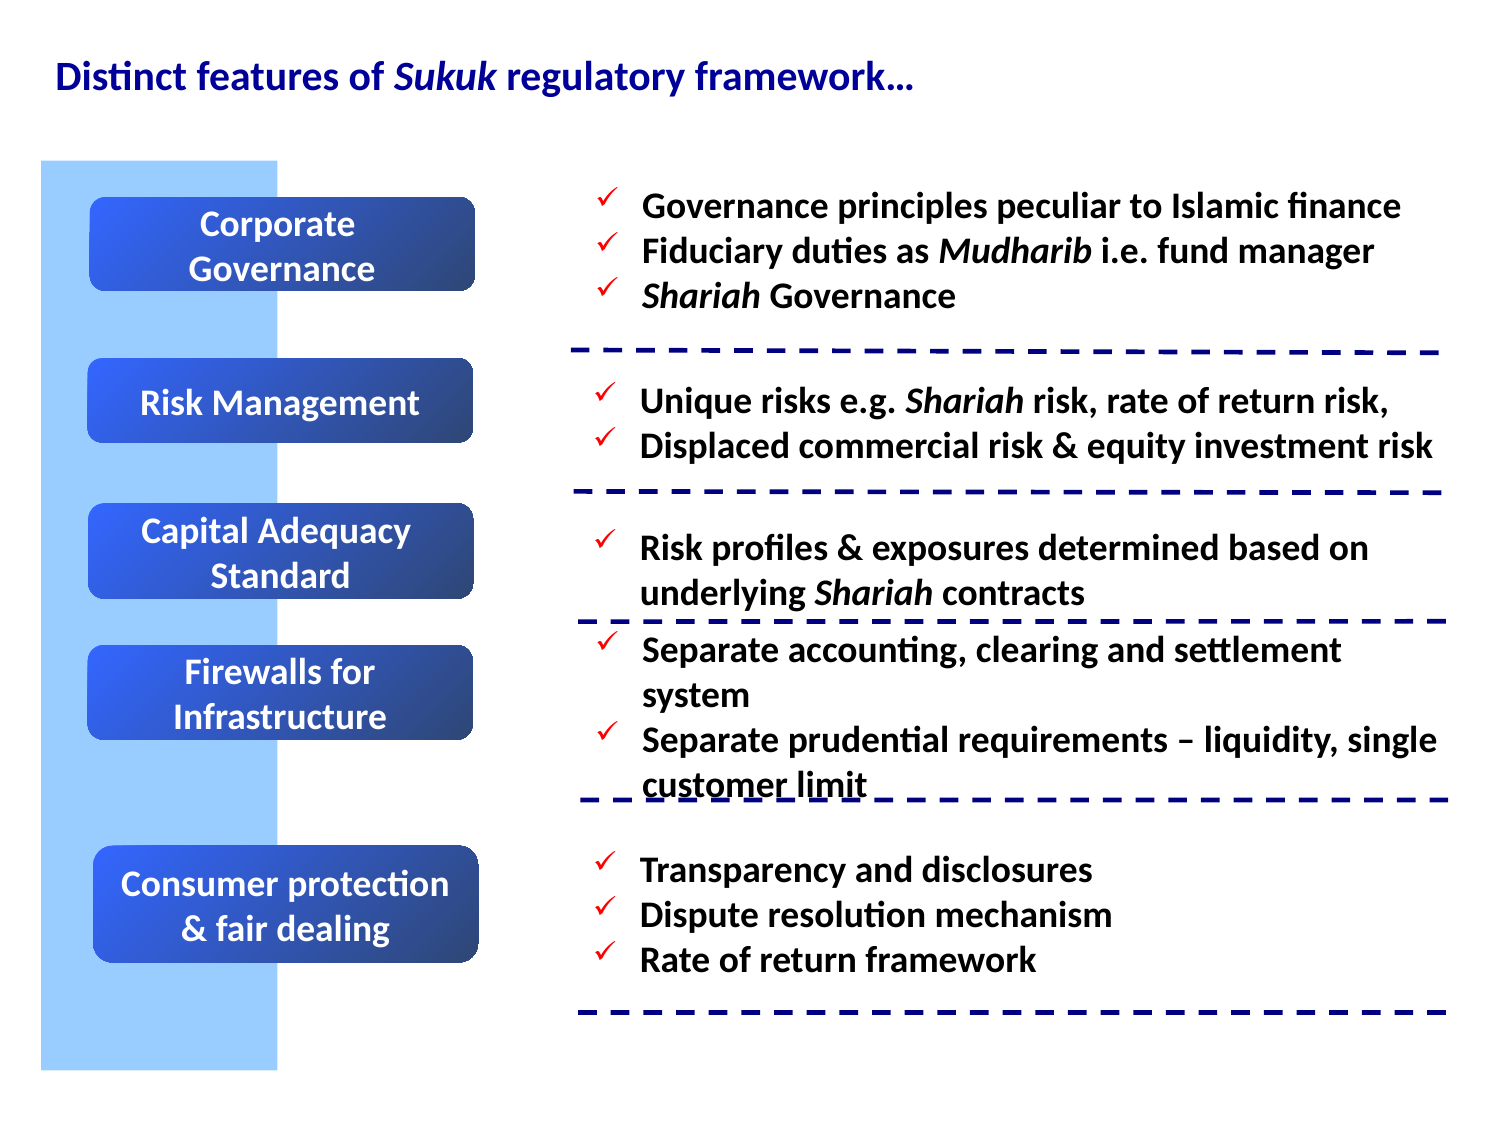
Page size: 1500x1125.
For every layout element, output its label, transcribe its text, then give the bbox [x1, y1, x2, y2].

text_box Transparency and disclosures Dispute resolution mechanism Rate of return framework [578, 837, 1471, 988]
text_box Corporate Governance [89, 197, 475, 291]
text_box Separate accounting, clearing and settlement system Separate prudential requirements – liquidity, single customer limit [580, 633, 1471, 752]
text_box Risk Management [87, 358, 473, 443]
text_box Distinct features of Sukuk regulatory framework… [40, 41, 1500, 161]
text_box Governance principles peculiar to Islamic finance Fiduciary duties as Mudharib i.e. fund manager Shariah Governance [580, 196, 1471, 300]
text_box Consumer protection & fair dealing [93, 845, 479, 963]
text_box Risk profiles & exposures determined based on underlying Shariah contracts [578, 515, 1472, 604]
text_box [41, 161, 278, 1071]
text_box Capital Adequacy Standard [88, 503, 474, 599]
text_box Firewalls for Infrastructure [87, 645, 473, 740]
text_box Unique risks e.g. Shariah risk, rate of return risk, Displaced commercial risk & equity investment risk [578, 373, 1500, 462]
